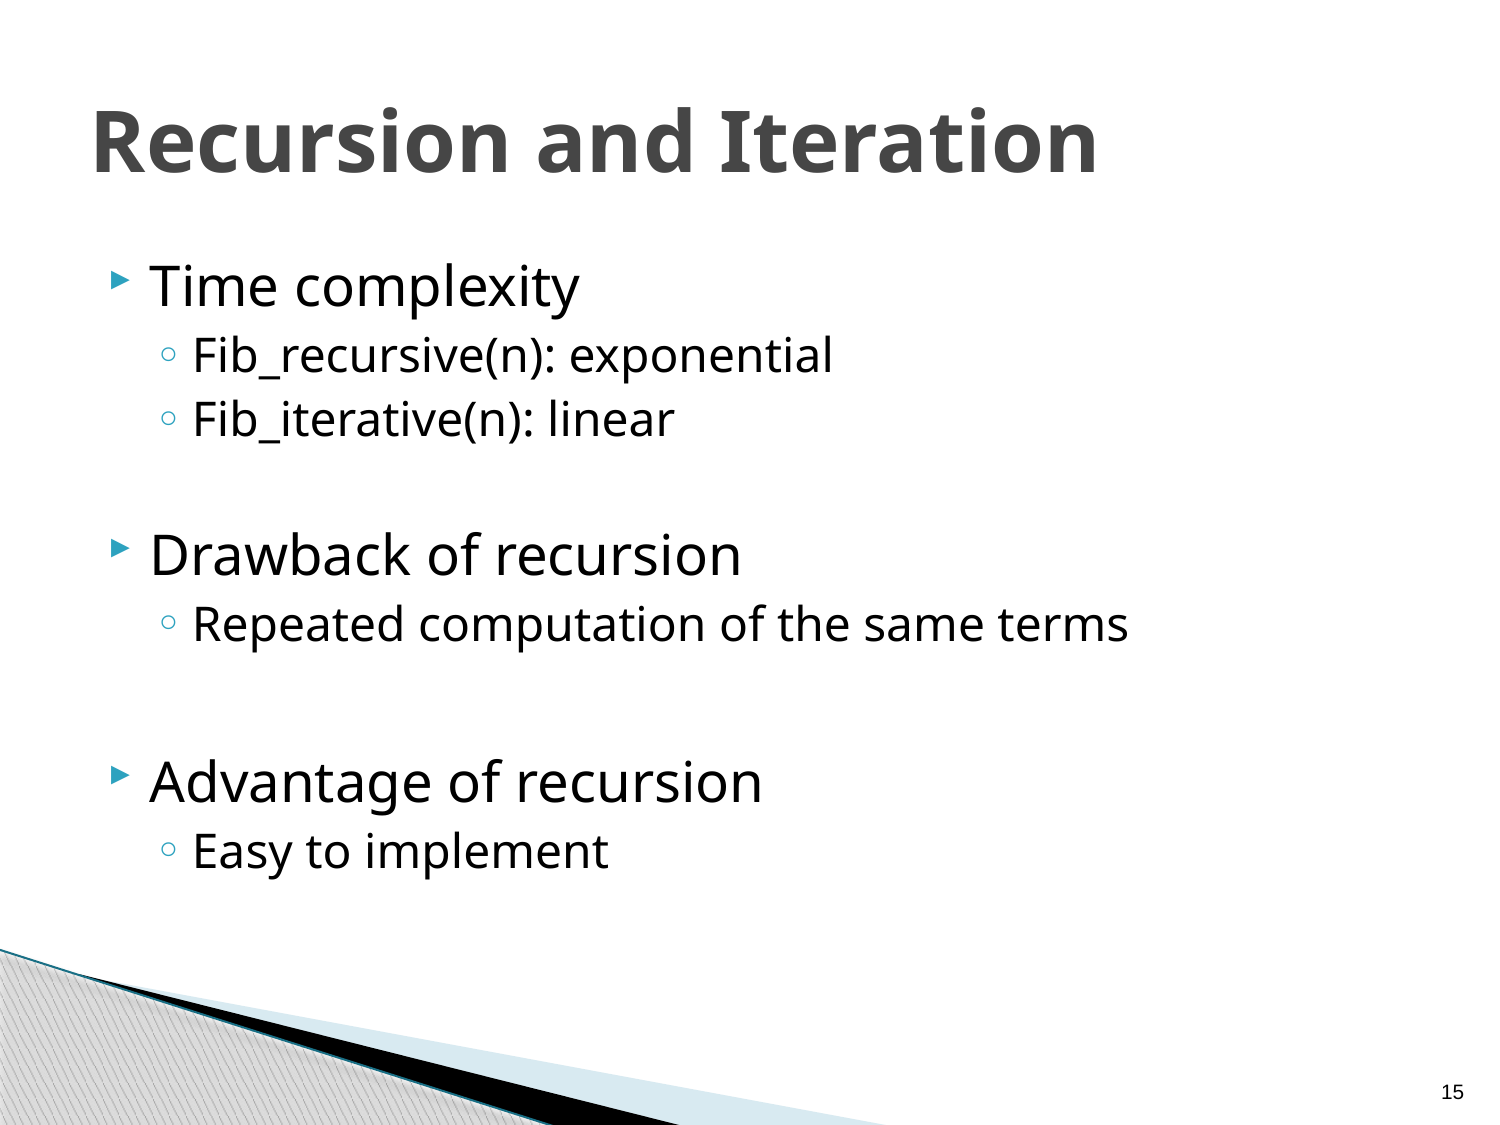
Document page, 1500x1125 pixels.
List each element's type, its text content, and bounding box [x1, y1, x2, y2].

title Recursion and Iteration [75, 45, 1425, 233]
list Time complexity Fib_recursive(n): exponential Fib_iterative(n): linear Drawback of recursion Repeated computation of the same terms Advantage of recursion Easy to implement [74, 242, 1426, 986]
slide_number 15 [1418, 1051, 1479, 1112]
